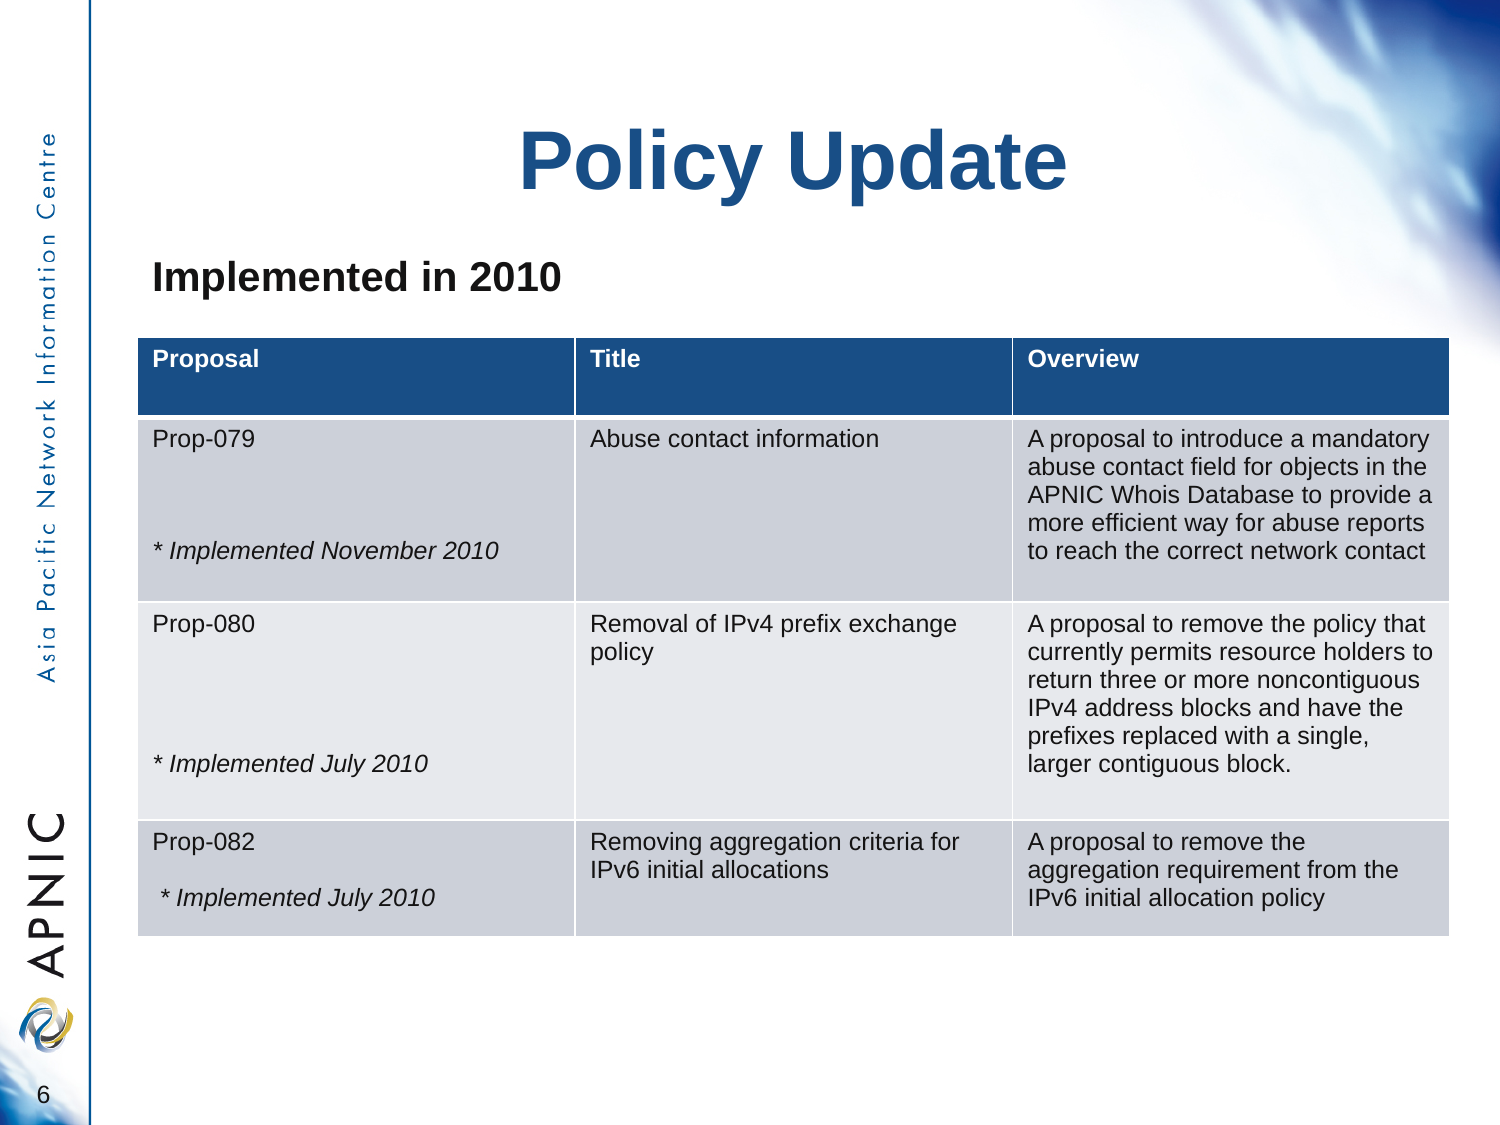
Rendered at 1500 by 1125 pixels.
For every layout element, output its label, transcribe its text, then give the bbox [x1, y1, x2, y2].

title Policy Update [137, 62, 1451, 251]
slide_number 6 [0, 1062, 88, 1125]
table_cell A proposal to introduce a mandatory abuse contact field for objects in the APNIC Whois Database to provide a more efficient way for abuse reports to reach the correct network contact [1013, 420, 1449, 601]
text_box Implemented in 2010 [137, 242, 900, 307]
table_cell Prop-080 * Implemented July 2010 [138, 603, 574, 819]
table_cell Removal of IPv4 prefix exchange policy [576, 603, 1012, 819]
picture [0, 0, 1500, 1125]
table_header Overview [1013, 338, 1449, 415]
table_header Title [576, 338, 1012, 415]
table_cell Prop-079 * Implemented November 2010 [138, 420, 574, 601]
table_cell Removing aggregation criteria for IPv6 initial allocations [576, 821, 1012, 936]
table_header Proposal [138, 338, 574, 415]
table_cell A proposal to remove the aggregation requirement from the IPv6 initial allocation policy [1013, 821, 1449, 936]
table_cell Abuse contact information [576, 420, 1012, 601]
table_cell Prop-082 * Implemented July 2010 [138, 821, 574, 936]
table_cell A proposal to remove the policy that currently permits resource holders to return three or more noncontiguous IPv4 address blocks and have the prefixes replaced with a single, larger contiguous block. [1013, 603, 1449, 819]
